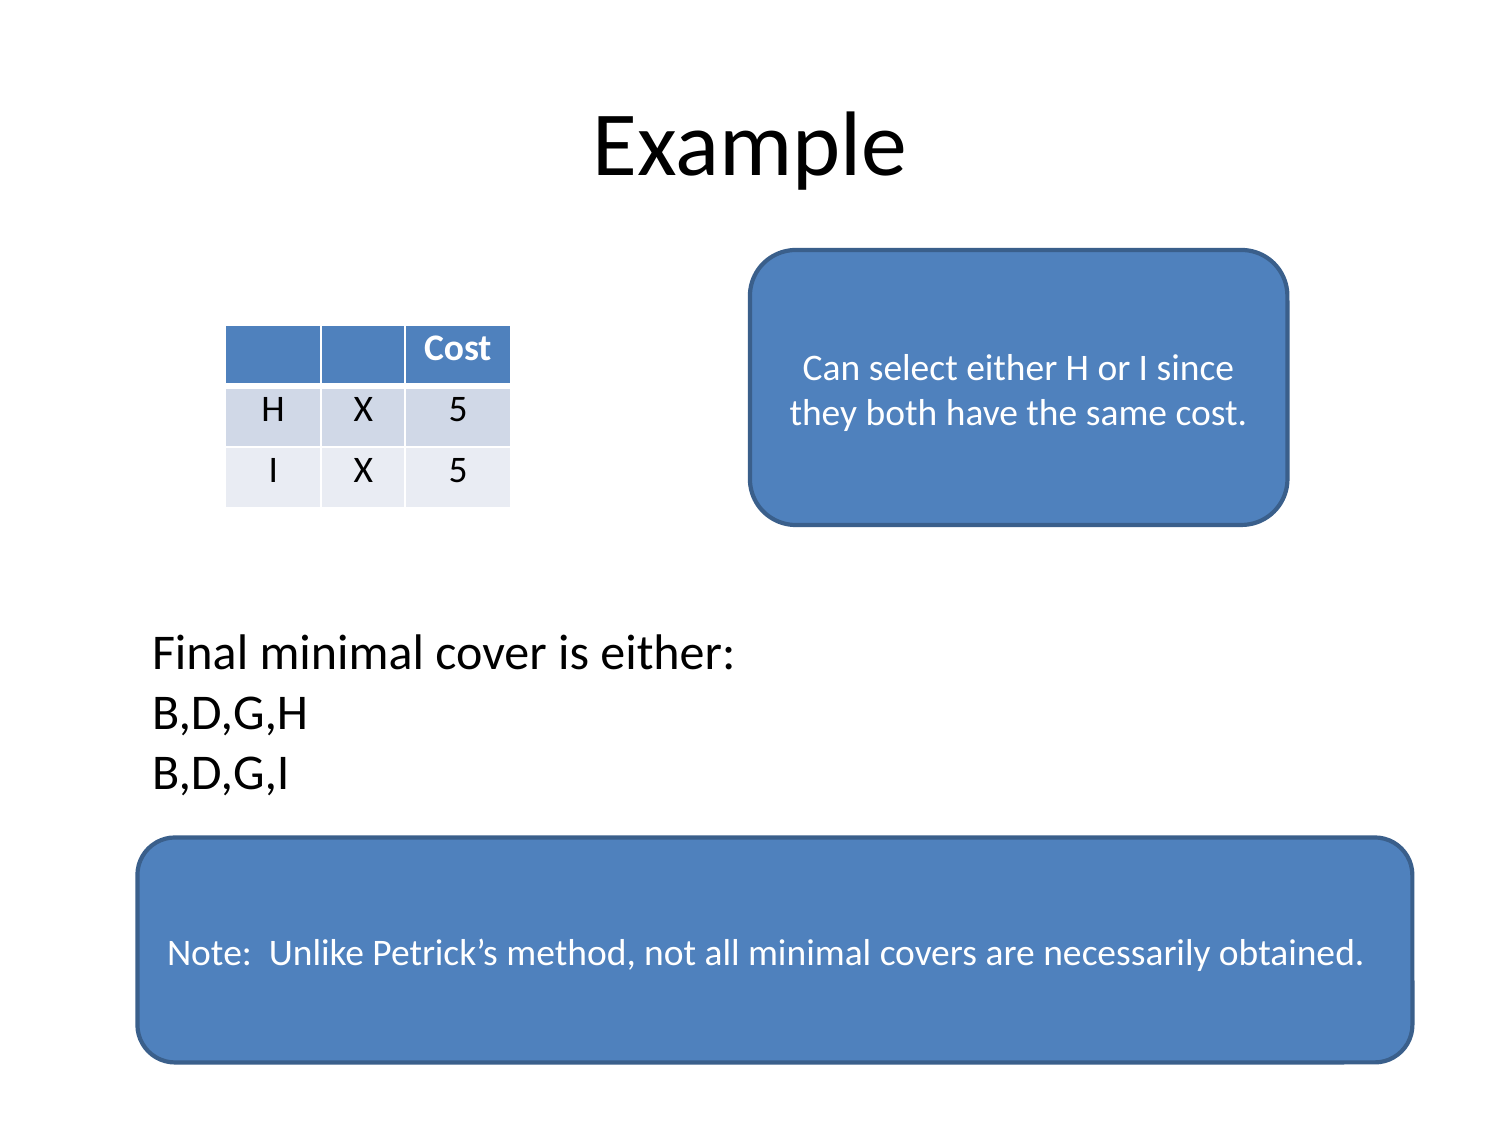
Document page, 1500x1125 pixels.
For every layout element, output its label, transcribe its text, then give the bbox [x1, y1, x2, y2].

text_box Final minimal cover is either: B,D,G,H B,D,G,I [137, 612, 1413, 808]
title Example [75, 45, 1425, 233]
text_box Note: Unlike Petrick’s method, not all minimal covers are necessarily obtained. [135, 835, 1415, 1065]
text_box Can select either H or I since they both have the same cost. [747, 247, 1290, 528]
